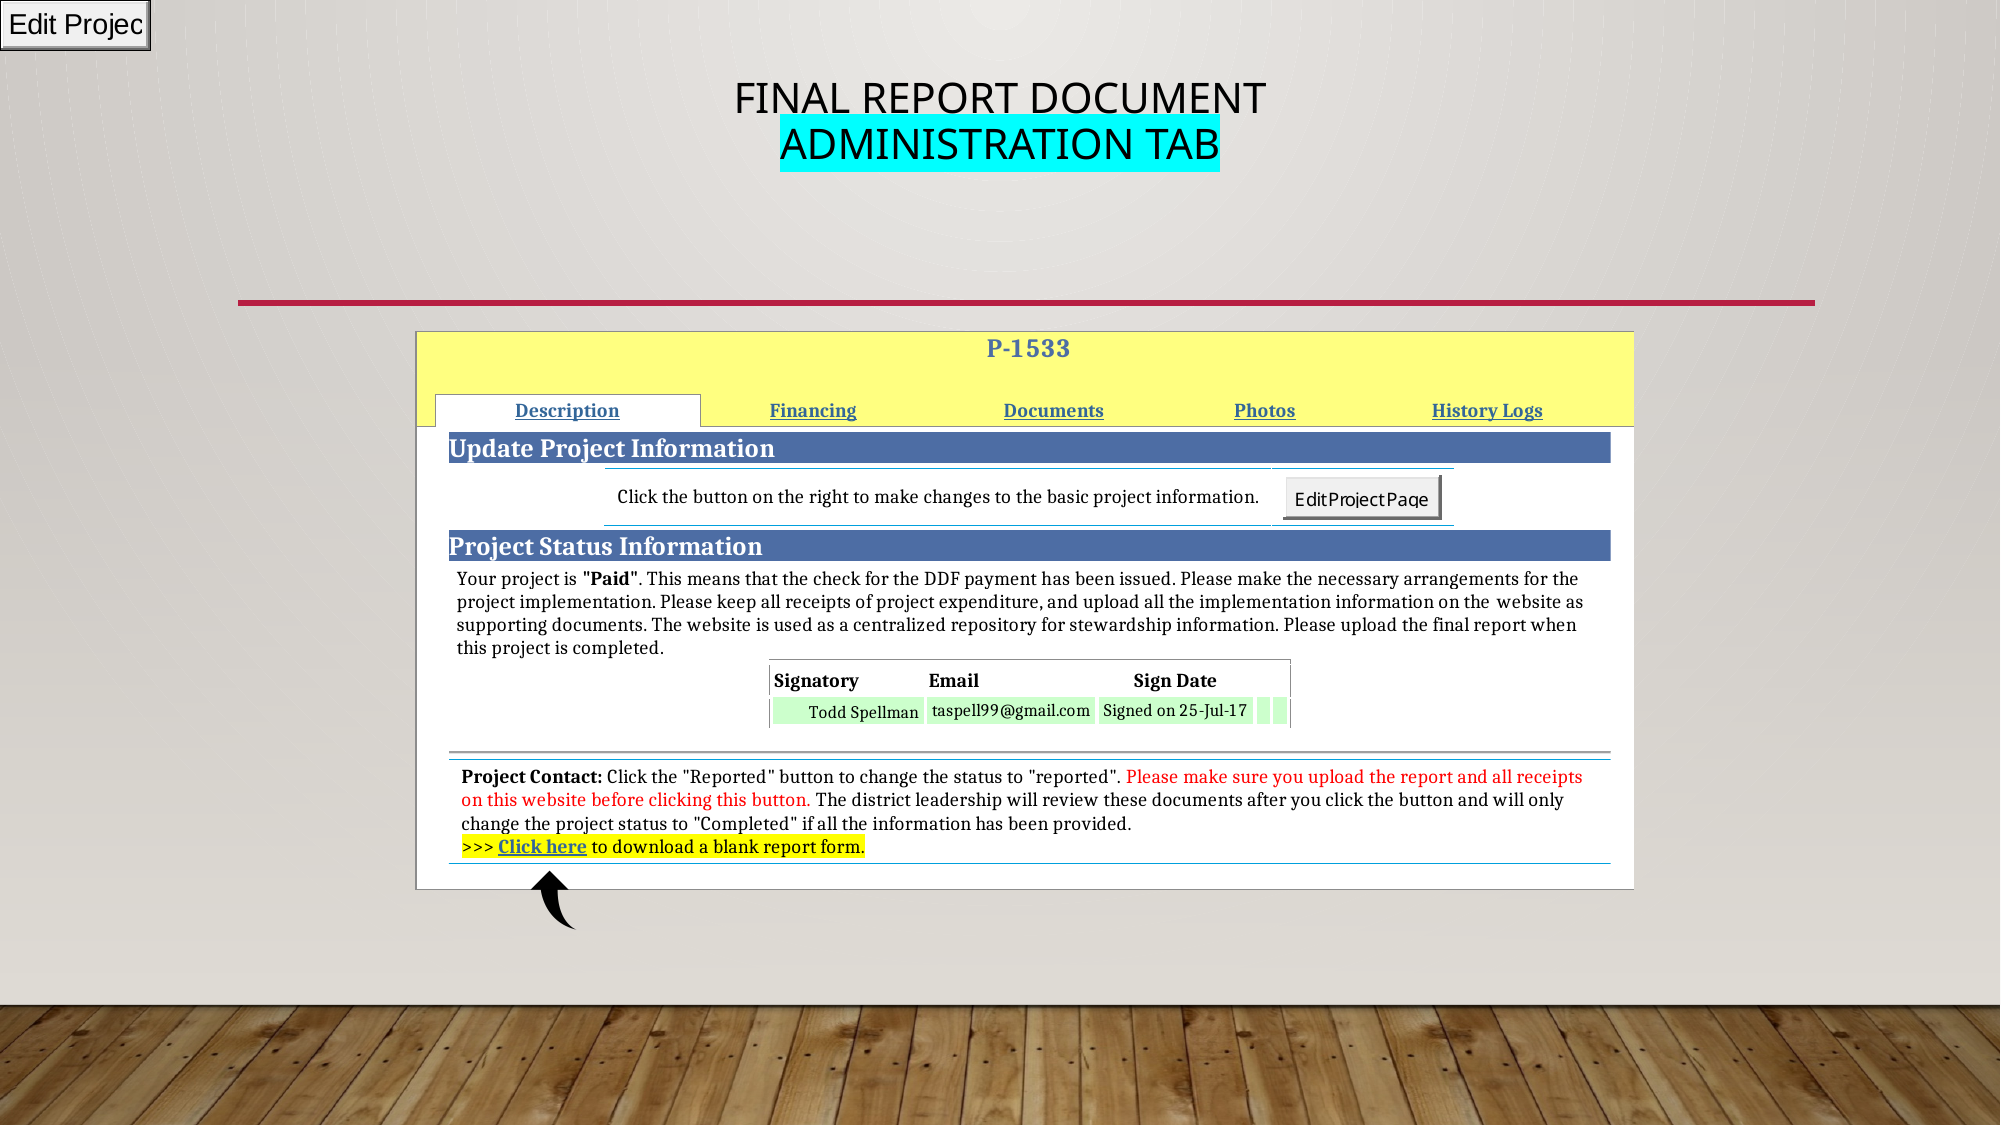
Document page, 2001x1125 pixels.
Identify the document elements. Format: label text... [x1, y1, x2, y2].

picture [0, 1005, 2000, 1125]
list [414, 330, 1635, 941]
title Final Report Document Administration Tab [137, 24, 1863, 229]
picture [514, 865, 592, 941]
